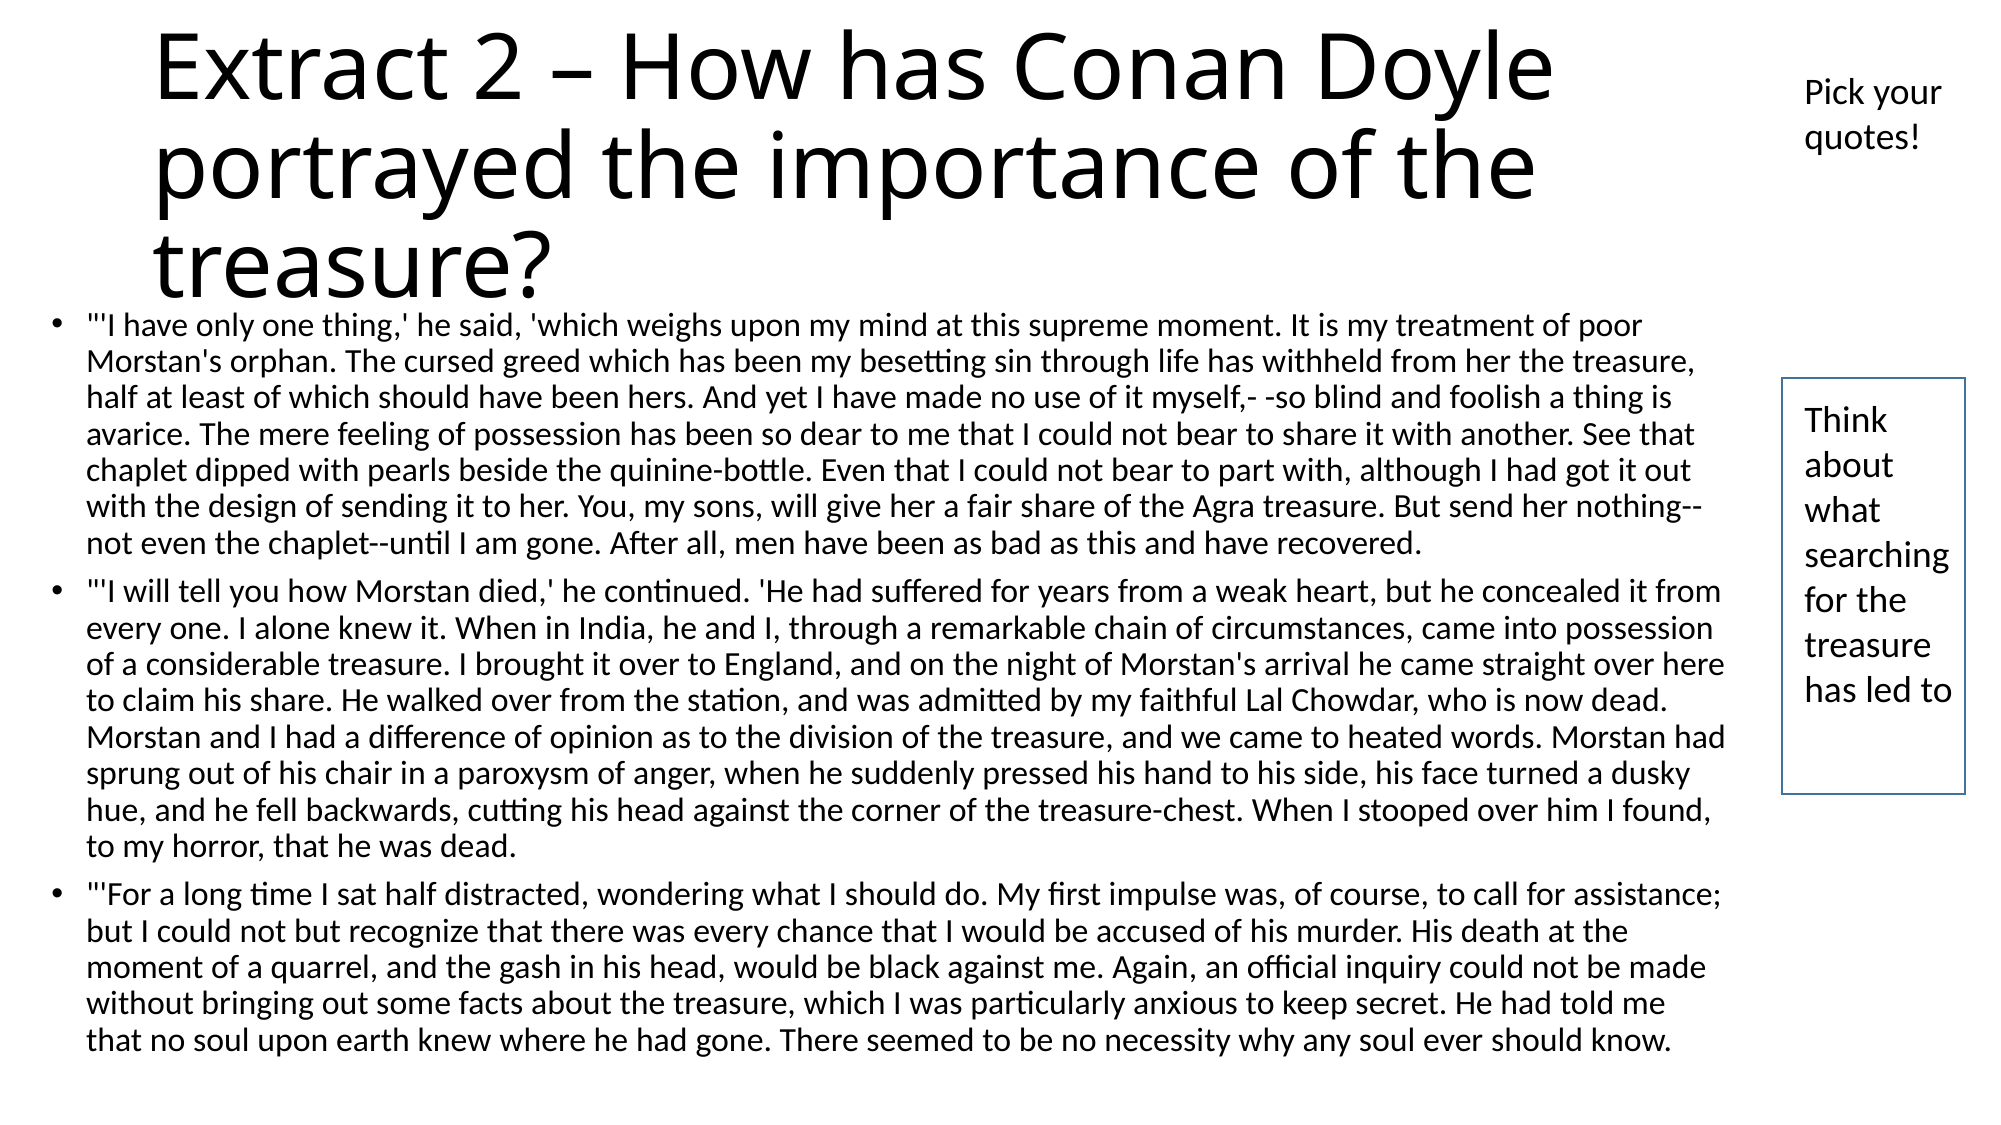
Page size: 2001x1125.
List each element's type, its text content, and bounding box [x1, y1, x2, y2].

title Extract 2 – How has Conan Doyle portrayed the importance of the treasure? [137, 59, 1863, 278]
list "'I have only one thing,' he said, 'which weighs upon my mind at this supreme moment. It is my treatment of poor Morstan's orphan. The cursed greed which has been my besetting sin through life has withheld from her the treasure, half at least of which should have been hers. And yet I have made no use of it myself,- -so blind and foolish a thing is avarice. The mere feeling of possession has been so dear to me that I could not bear to share it with another. See that chaplet dipped with pearls beside the quinine-bottle. Even that I could not bear to part with, although I had got it out with the design of sending it to her. You, my sons, will give her a fair share of the Agra treasure. But send her nothing--not even the chaplet--until I am gone. After all, men have been as bad as this and have recovered. "'I will tell you how Morstan died,' he continued. 'He had suffered for years from a weak heart, but he concealed it from every one. I alone knew it. When in India, he and I, through a remarkable chain of circumstances, came into possession of a considerable treasure. I brought it over to England, and on the night of Morstan's arrival he came straight over here to claim his share. He walked over from the station, and was admitted by my faithful Lal Chowdar, who is now dead. Morstan and I had a difference of opinion as to the division of the treasure, and we came to heated words. Morstan had sprung out of his chair in a paroxysm of anger, when he suddenly pressed his hand to his side, his face turned a dusky hue, and he fell backwards, cutting his head against the corner of the treasure-chest. When I stooped over him I found, to my horror, that he was dead. "'For a long time I sat half distracted, wondering what I should do. My first impulse was, of course, to call for assistance; but I could not but recognize that there was every chance that I would be accused of his murder. His death at the moment of a quarrel, and the gash in his head, would be black against me. Again, an official inquiry could not be made without bringing out some facts about the treasure, which I was particularly anxious to keep secret. He had told me that no soul upon earth knew where he had gone. There seemed to be no necessity why any soul ever should know. [36, 299, 1744, 1105]
text_box Pick your quotes! [1789, 59, 1969, 165]
text_box [1781, 377, 1966, 795]
